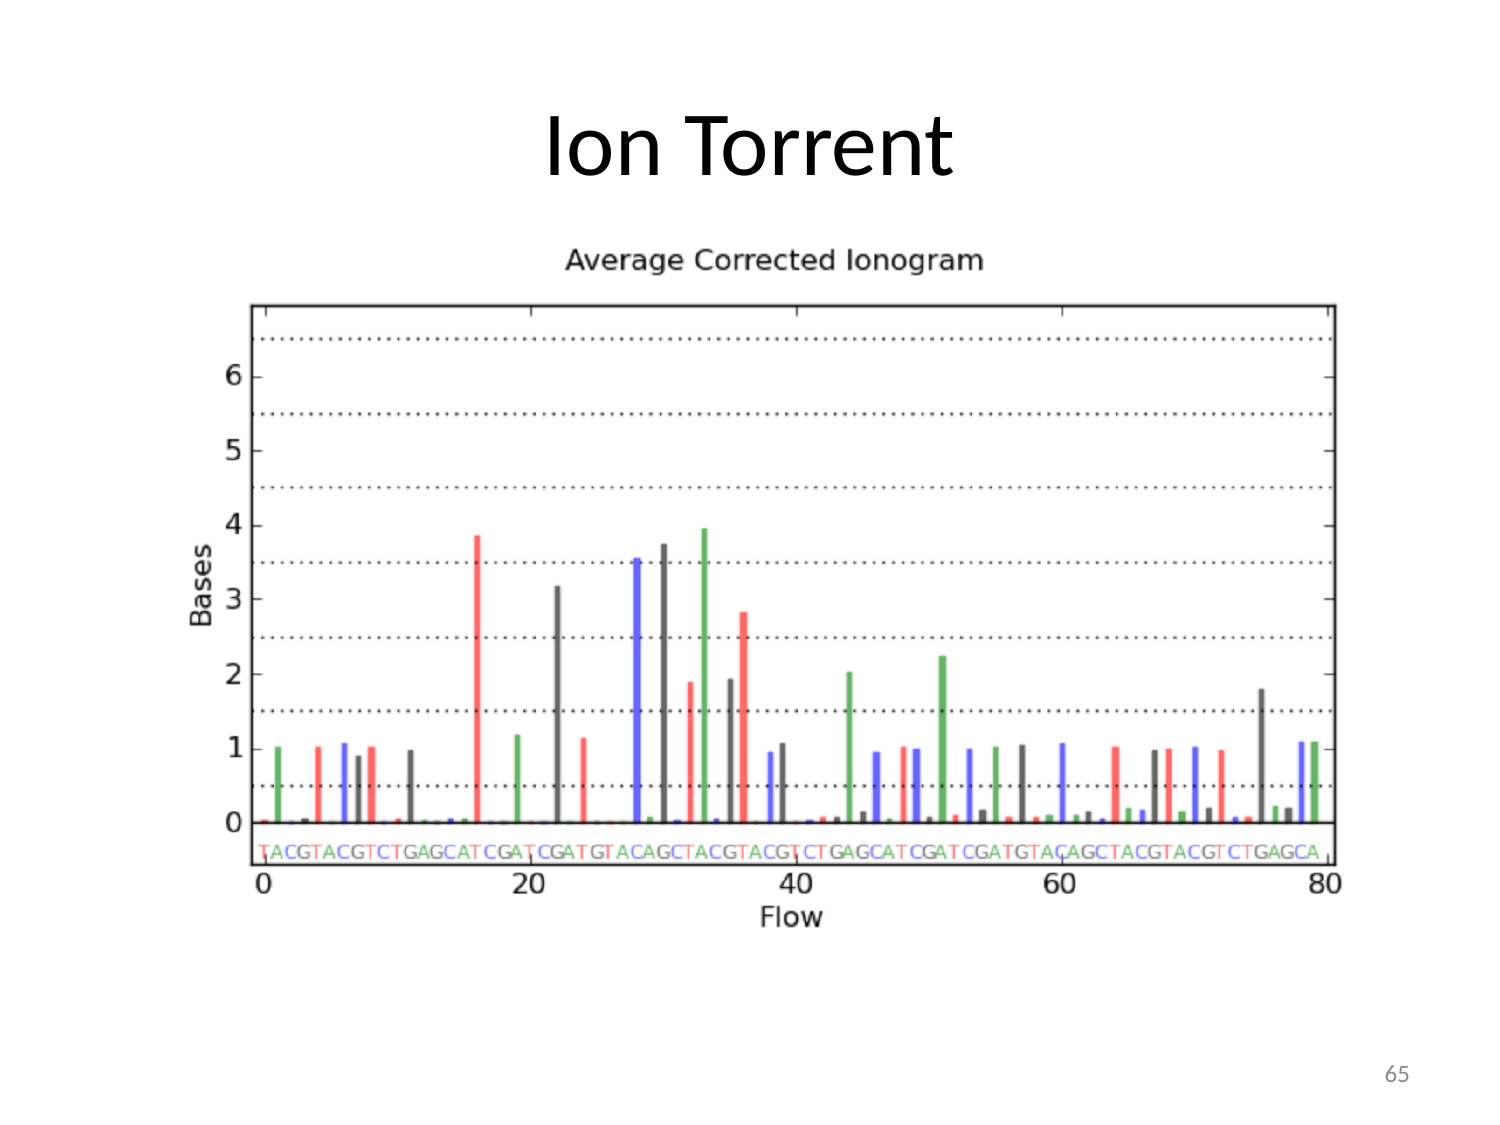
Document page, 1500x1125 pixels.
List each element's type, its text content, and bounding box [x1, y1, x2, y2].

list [159, 219, 1380, 939]
title Ion Torrent [75, 45, 1425, 233]
slide_number 65 [1074, 1042, 1425, 1103]
